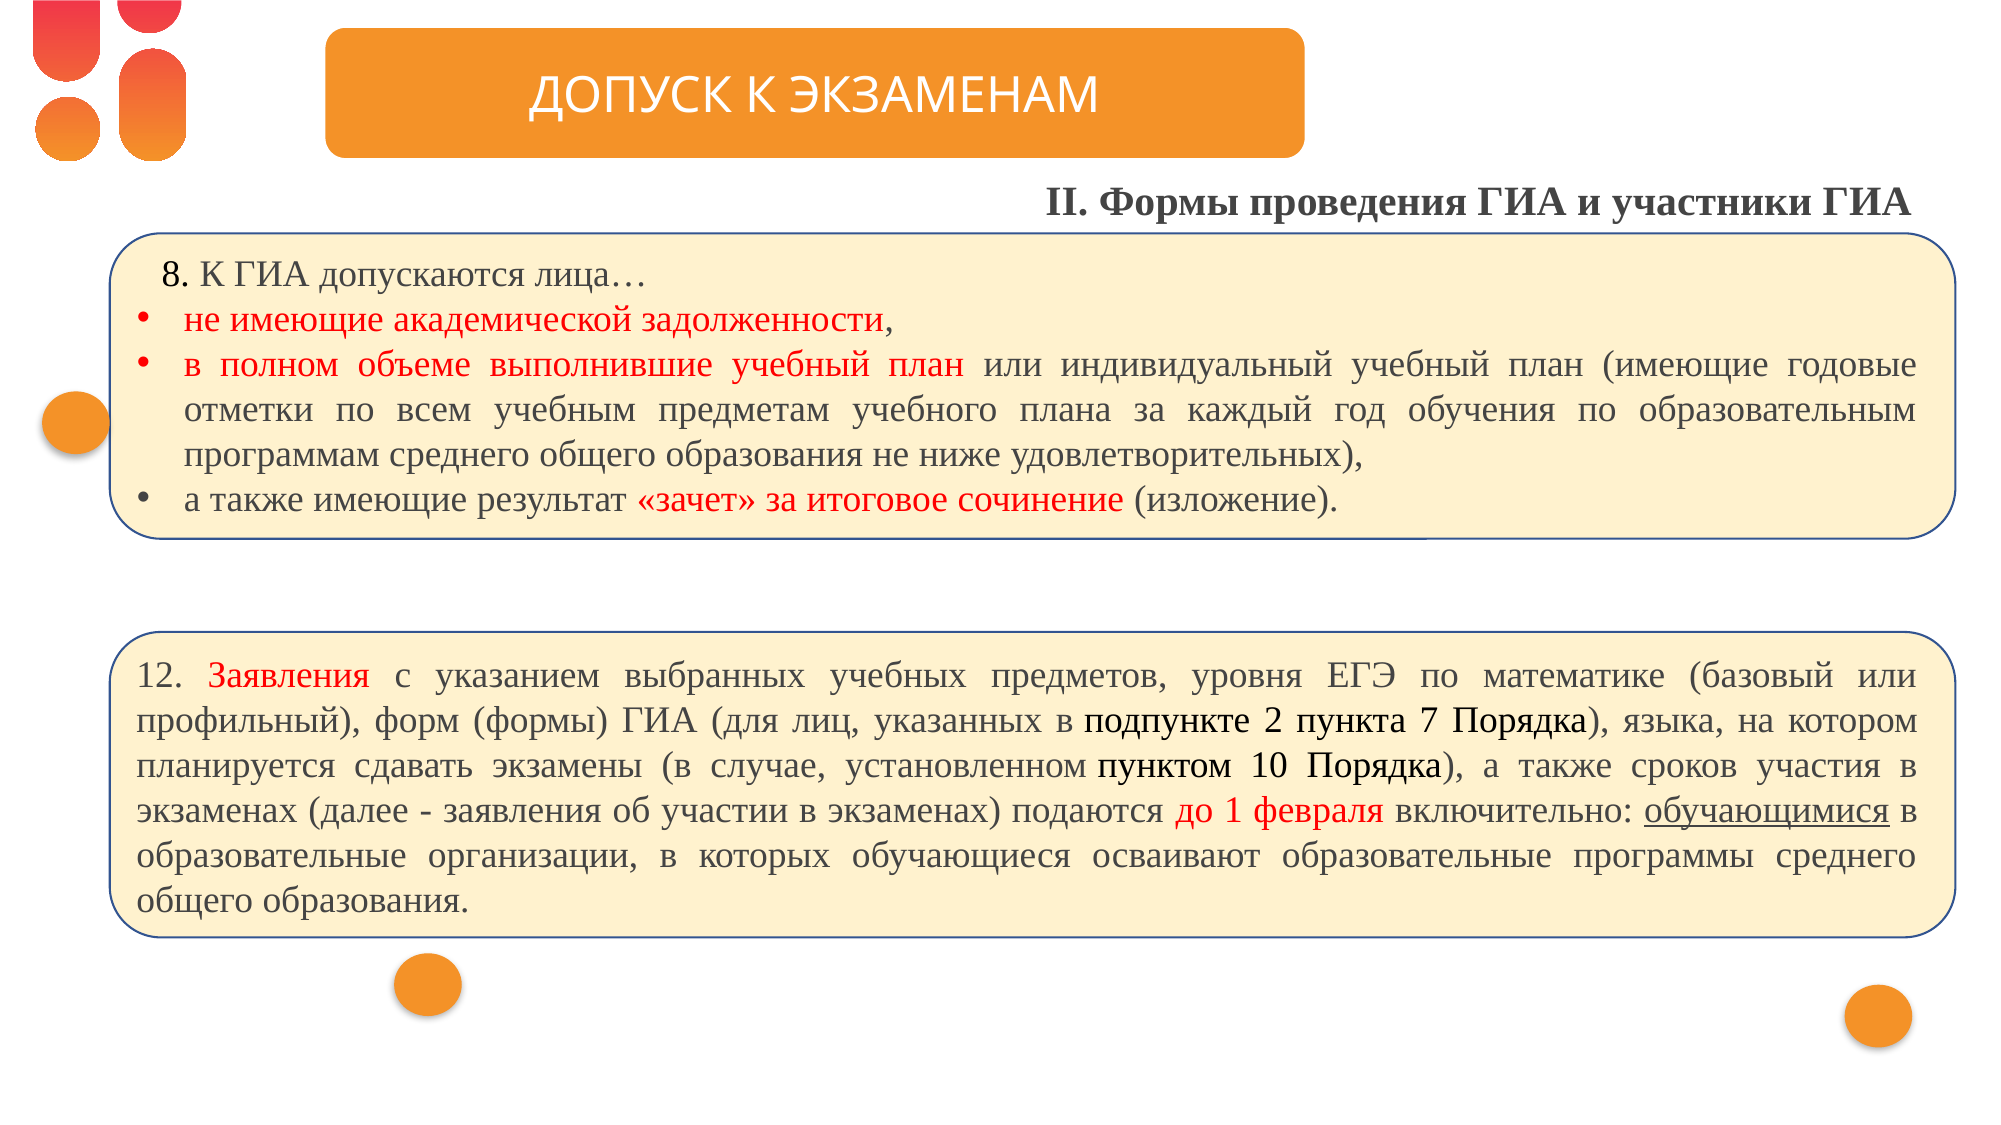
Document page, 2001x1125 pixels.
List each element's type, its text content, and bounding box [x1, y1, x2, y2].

text_box [41, 390, 111, 456]
text_box 8. К ГИА допускаются лица… не имеющие академической задолженности, в полном объеме выполнившие учебный план или индивидуальный учебный план (имеющие годовые отметки по всем учебным предметам учебного плана за каждый год обучения по образовательным программам среднего общего образования не ниже удовлетворительных), а также имеющие результат «зачет» за итоговое сочинение (изложение). [121, 241, 1933, 527]
text_box [116, 0, 183, 34]
text_box [127, 630, 1957, 930]
text_box 12. Заявления с указанием выбранных учебных предметов, уровня ЕГЭ по математике (базовый или профильный), форм (формы) ГИА (для лиц, указанных в подпункте 2 пункта 7 Порядка), языка, на котором планируется сдавать экзамены (в случае, установленном пунктом 10 Порядка), а также сроков участия в экзаменах (далее - заявления об участии в экзаменах) подаются до 1 февраля включительно: обучающимися в образовательные организации, в которых обучающиеся осваивают образовательные программы среднего общего образования. [121, 643, 1933, 1048]
text_box [108, 649, 121, 921]
text_box [31, 0, 101, 83]
text_box [118, 47, 188, 163]
text_box II. Формы проведения ГИА и участники ГИА [1030, 166, 1928, 231]
text_box [108, 250, 121, 522]
text_box [34, 96, 101, 163]
text_box ДОПУСК К ЭКЗАМЕНАМ [322, 24, 1309, 162]
text_box [126, 232, 1957, 540]
